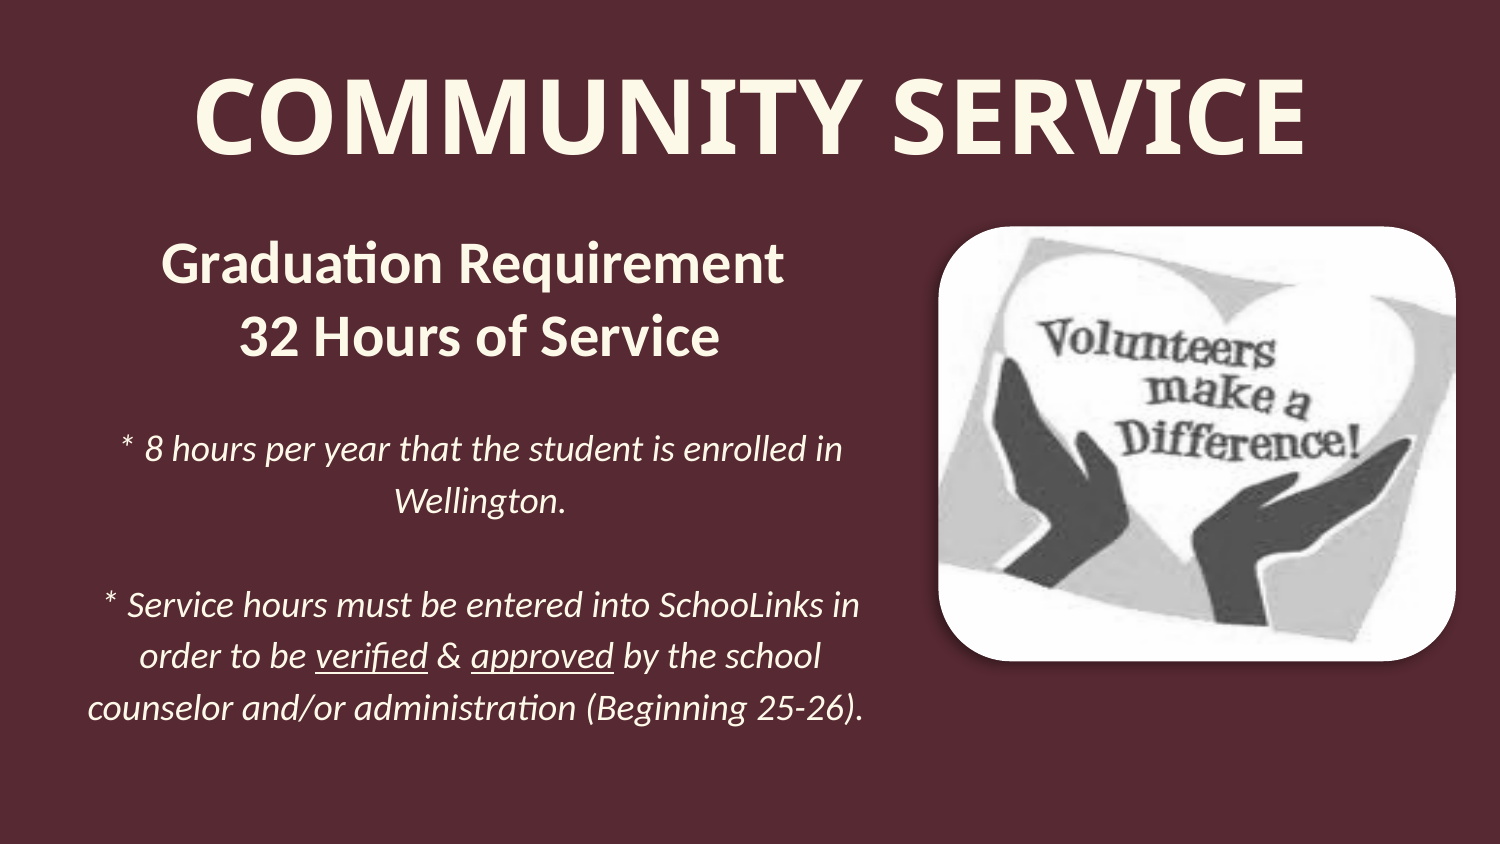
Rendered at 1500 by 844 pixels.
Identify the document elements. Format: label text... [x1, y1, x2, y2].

title COMMUNITY SERVICE [75, 21, 1425, 205]
list Graduation Requirement 32 Hours of Service * 8 hours per year that the student is enrolled in Wellington. * Service hours must be entered into SchooLinks in order to be verified & approved by the school counselor and/or administration (Beginning 25-26). [62, 215, 899, 728]
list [938, 226, 1457, 662]
